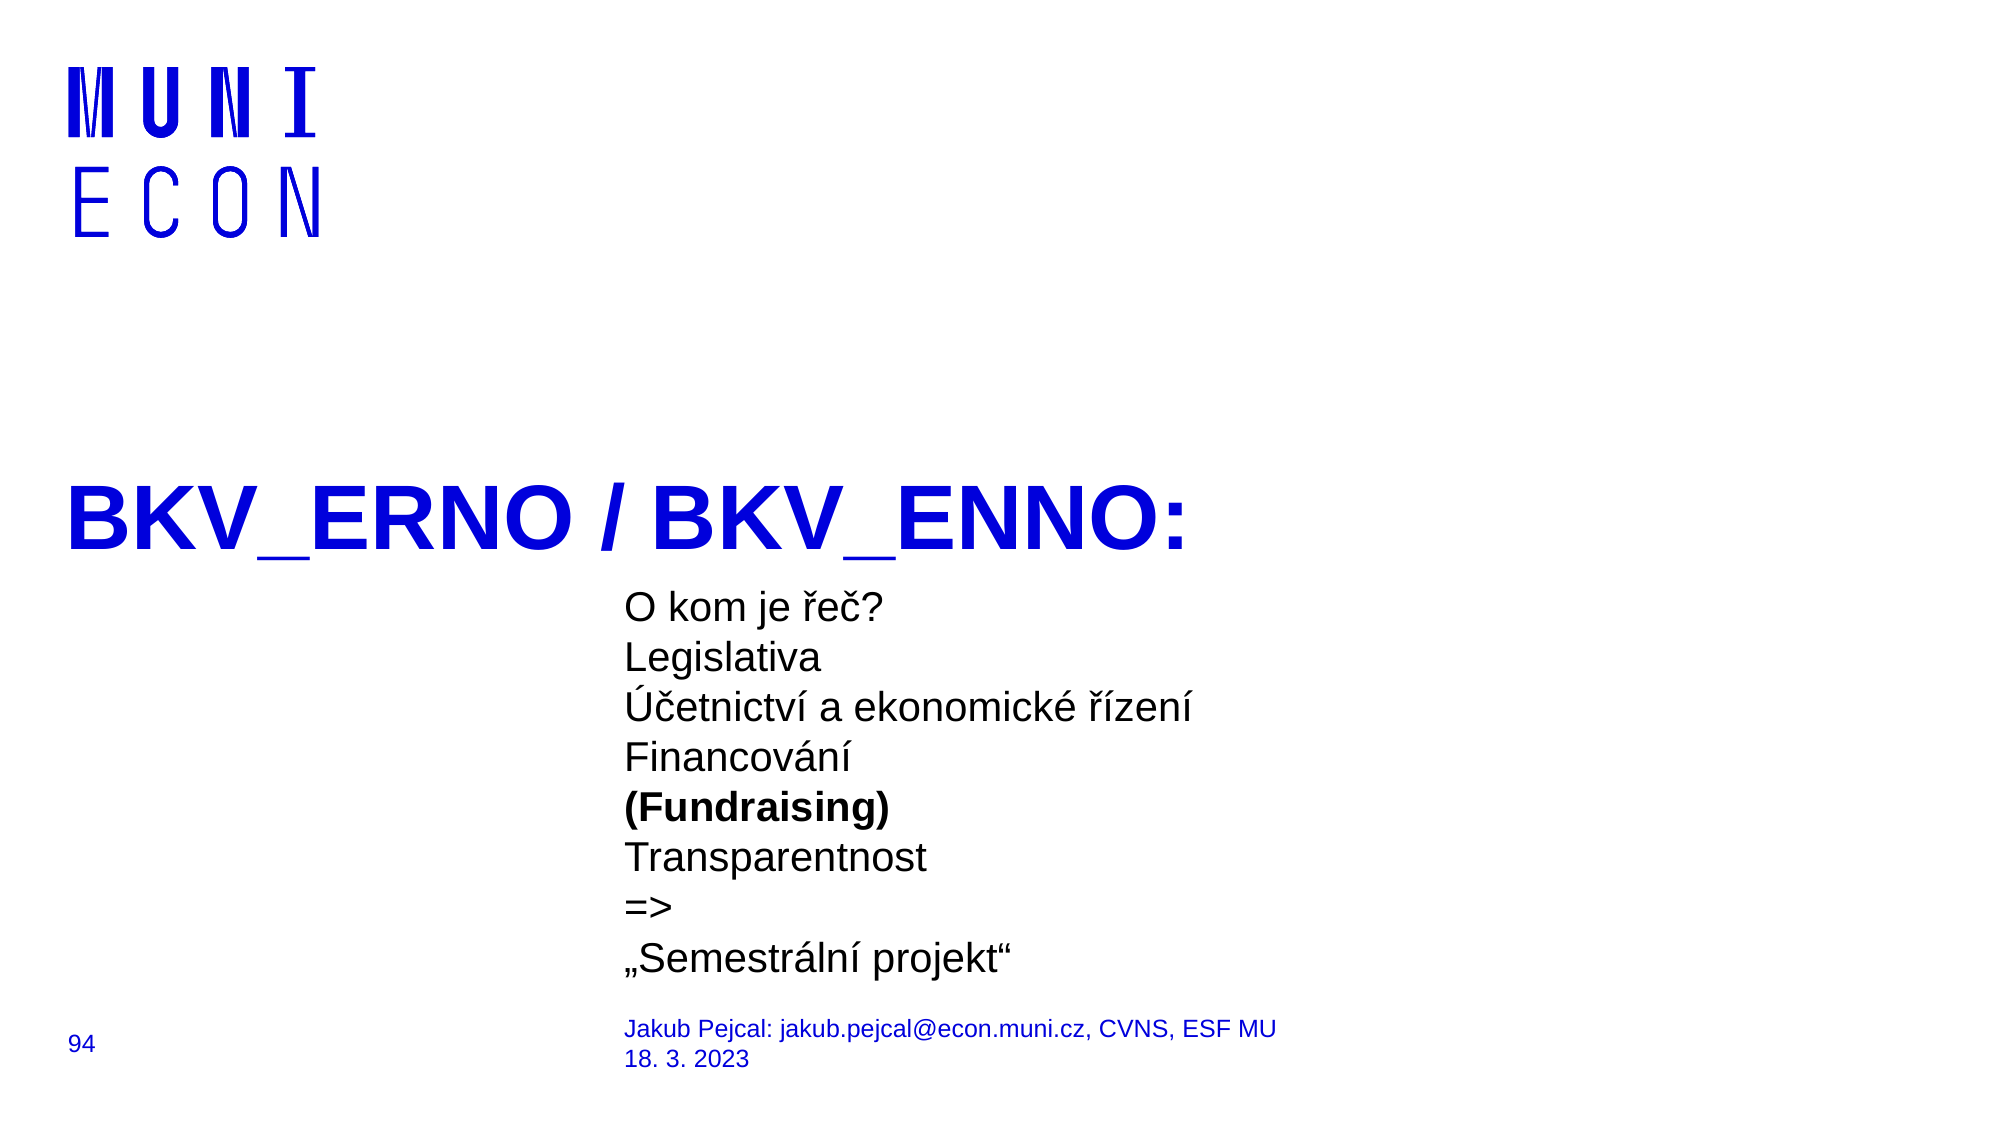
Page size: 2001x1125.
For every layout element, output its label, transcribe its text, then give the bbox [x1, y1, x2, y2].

subtitle O kom je řeč? Legislativa Účetnictví a ekonomické řízení Financování (Fundraising) Transparentnost => „Semestrální projekt“ [624, 580, 1697, 790]
slide_number 94 [67, 1021, 110, 1063]
title BKV_ERNO / BKV_ENNO: [65, 475, 1930, 668]
footer Jakub Pejcal: jakub.pejcal@econ.muni.cz, CVNS, ESF MU 18. 3. 2023 [624, 1021, 1418, 1063]
